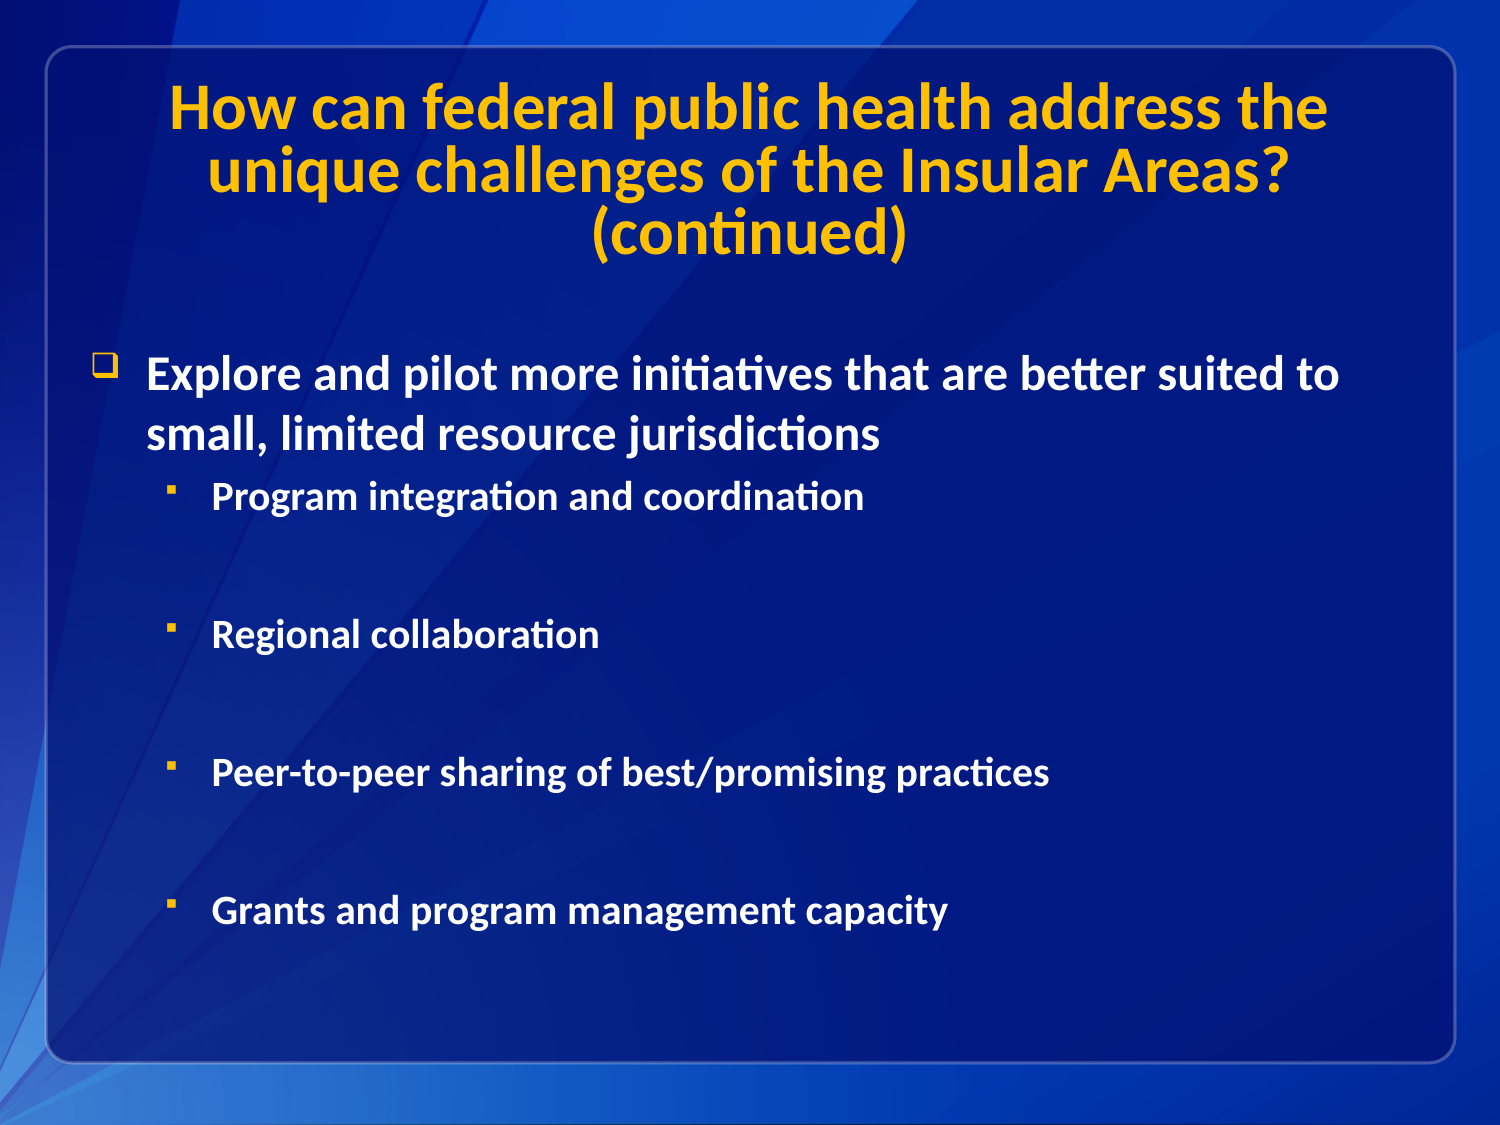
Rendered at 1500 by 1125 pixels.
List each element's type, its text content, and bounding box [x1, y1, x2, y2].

title How can federal public health address the unique challenges of the Insular Areas? (continued) [75, 52, 1425, 276]
list Explore and pilot more initiatives that are better suited to small, limited resource jurisdictions Program integration and coordination Regional collaboration Peer-to-peer sharing of best/promising practices Grants and program management capacity [75, 333, 1425, 950]
picture [0, 0, 1500, 1125]
